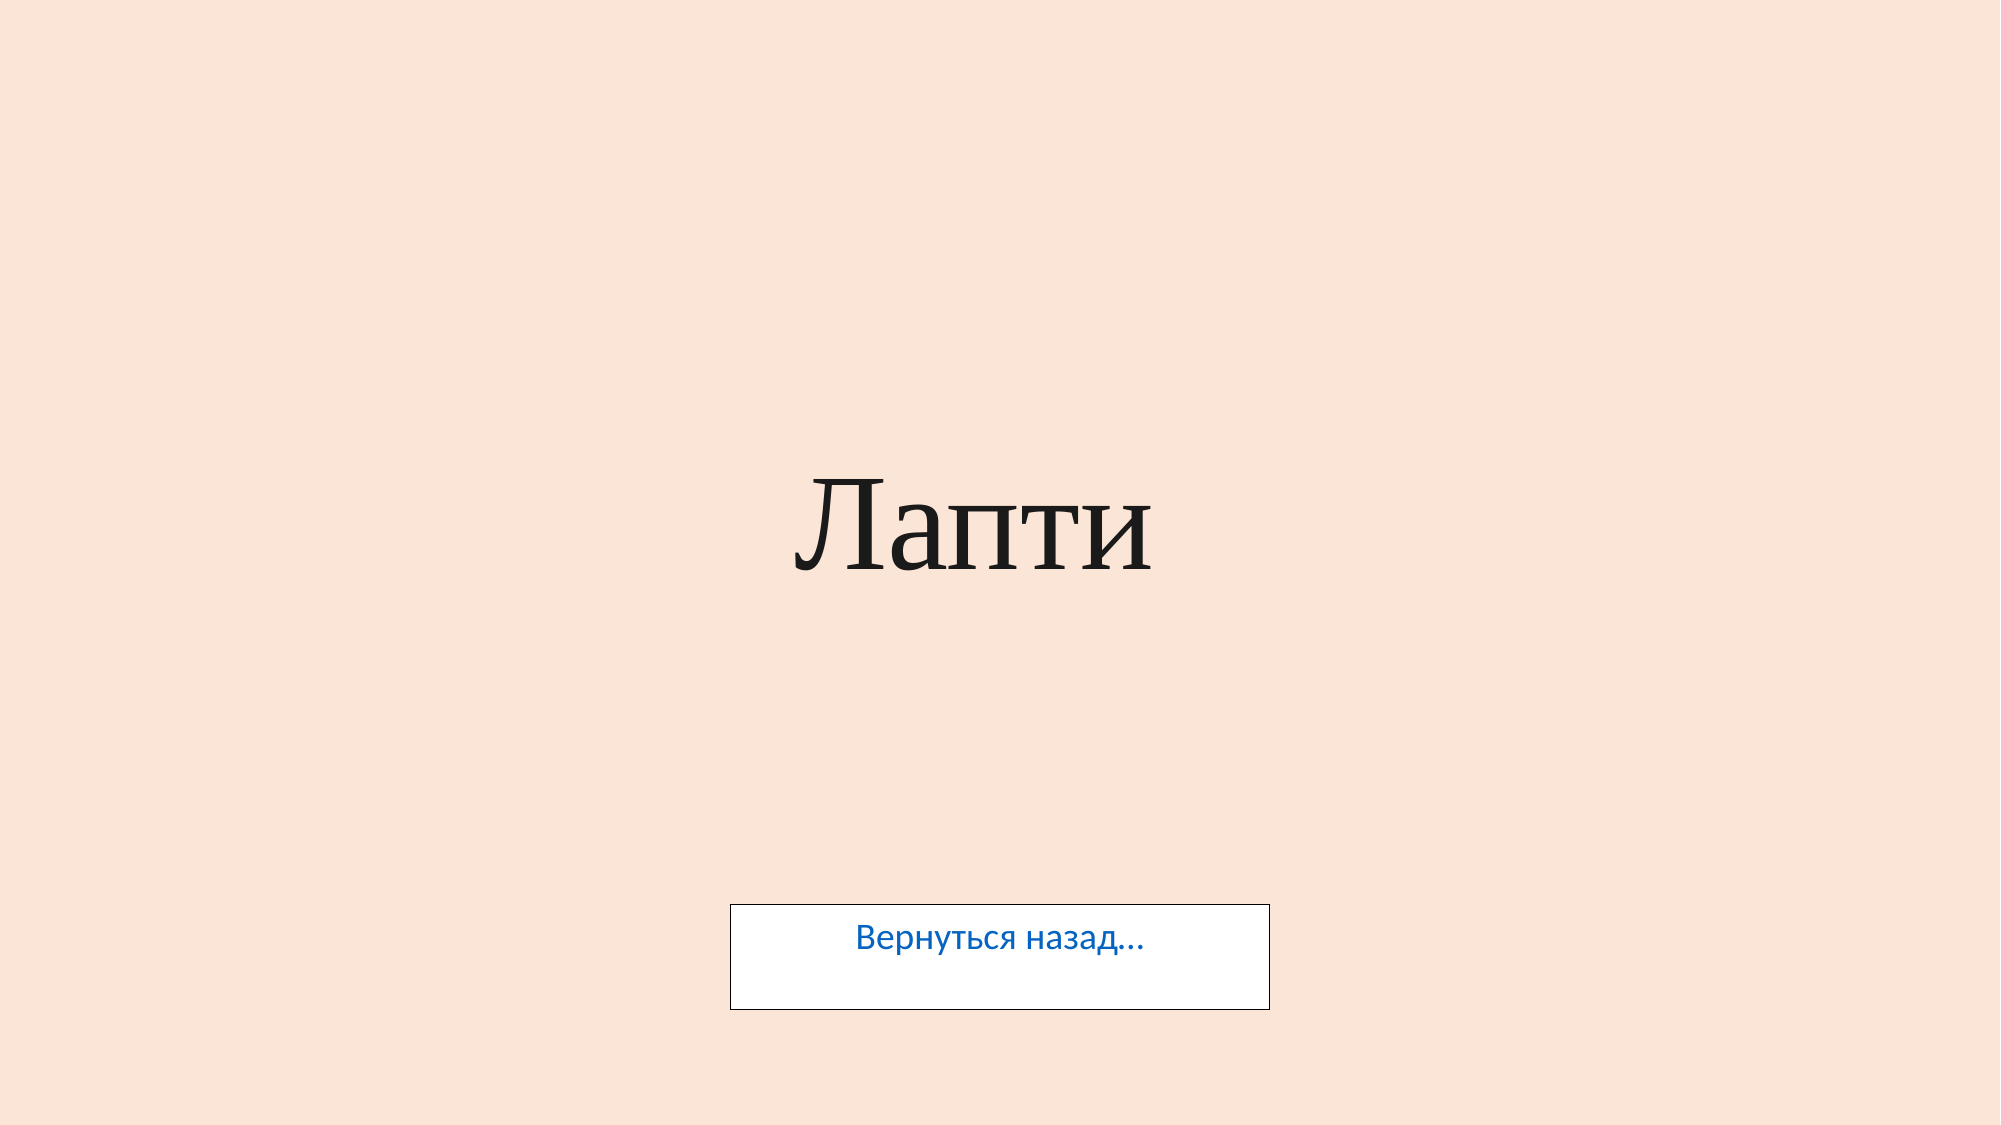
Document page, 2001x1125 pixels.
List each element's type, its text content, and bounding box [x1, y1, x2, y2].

title Лапти [520, 269, 1429, 781]
